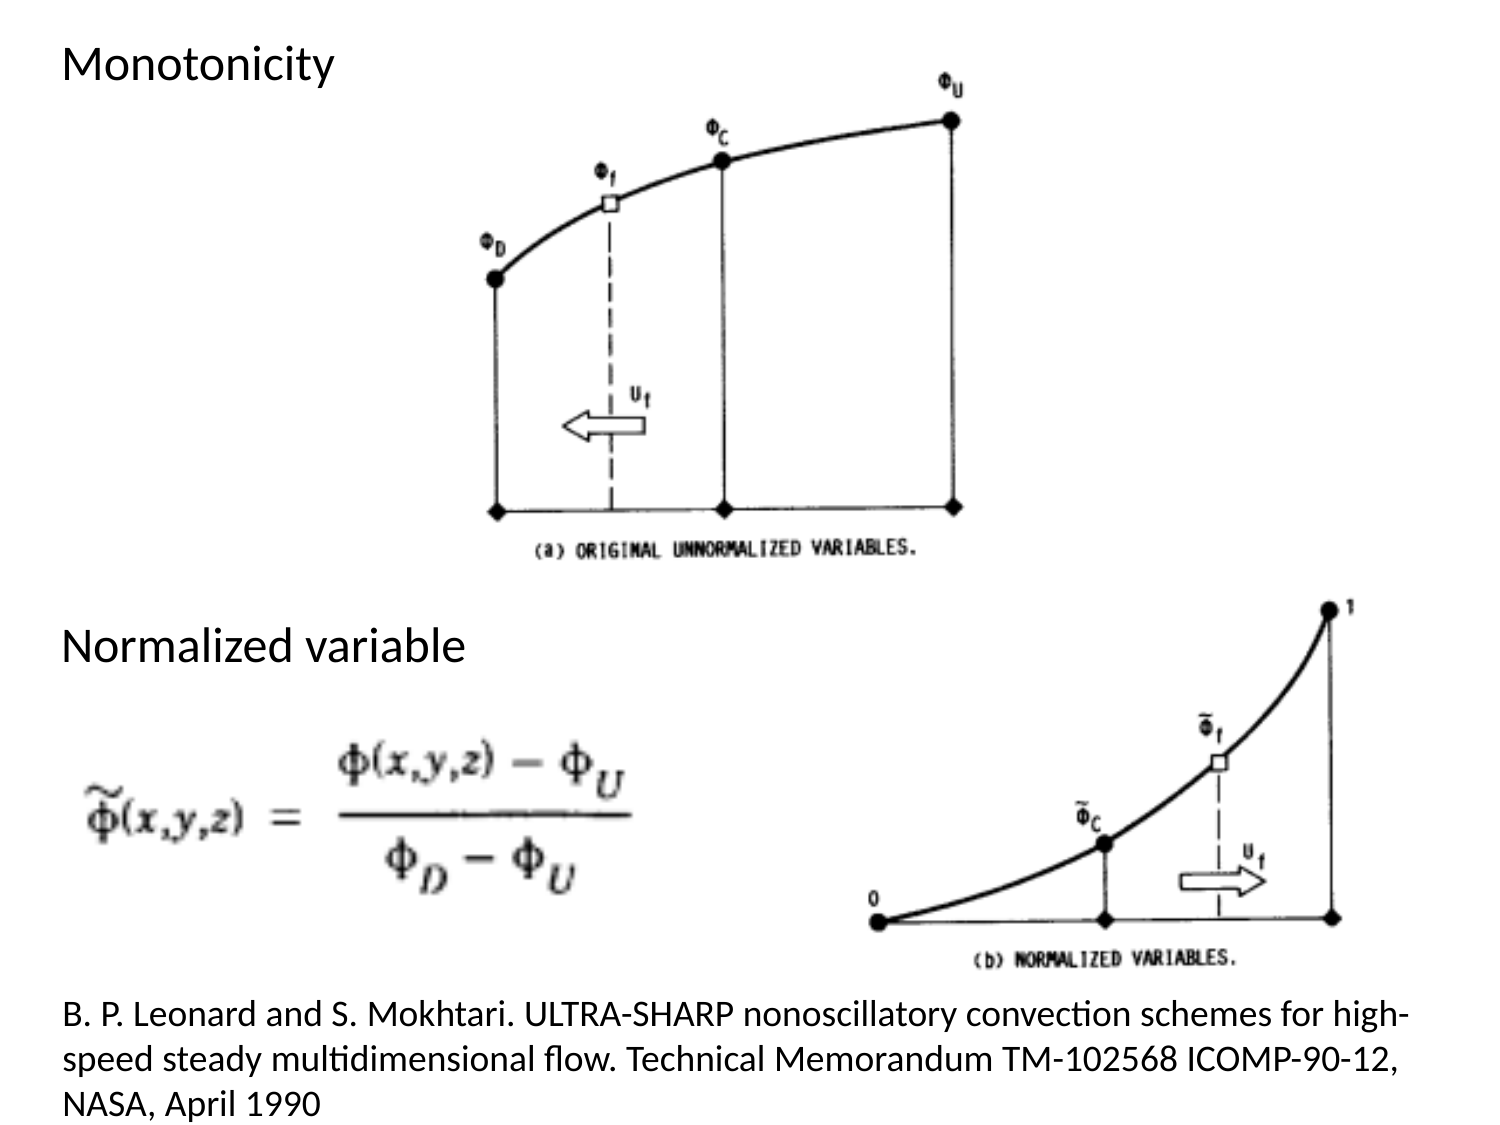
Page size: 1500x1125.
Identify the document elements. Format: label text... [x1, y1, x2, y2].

text_box Monotonicity [46, 22, 514, 98]
picture [447, 45, 993, 576]
text_box Normalized variable [46, 604, 514, 678]
text_box B. P. Leonard and S. Mokhtari. ULTRA-SHARP nonoscillatory convection schemes for high-speed steady multidimensional flow. Technical Memorandum TM-102568 ICOMP-90-12, NASA, April 1990 [47, 982, 1500, 1125]
picture [45, 680, 656, 911]
picture [833, 586, 1379, 992]
